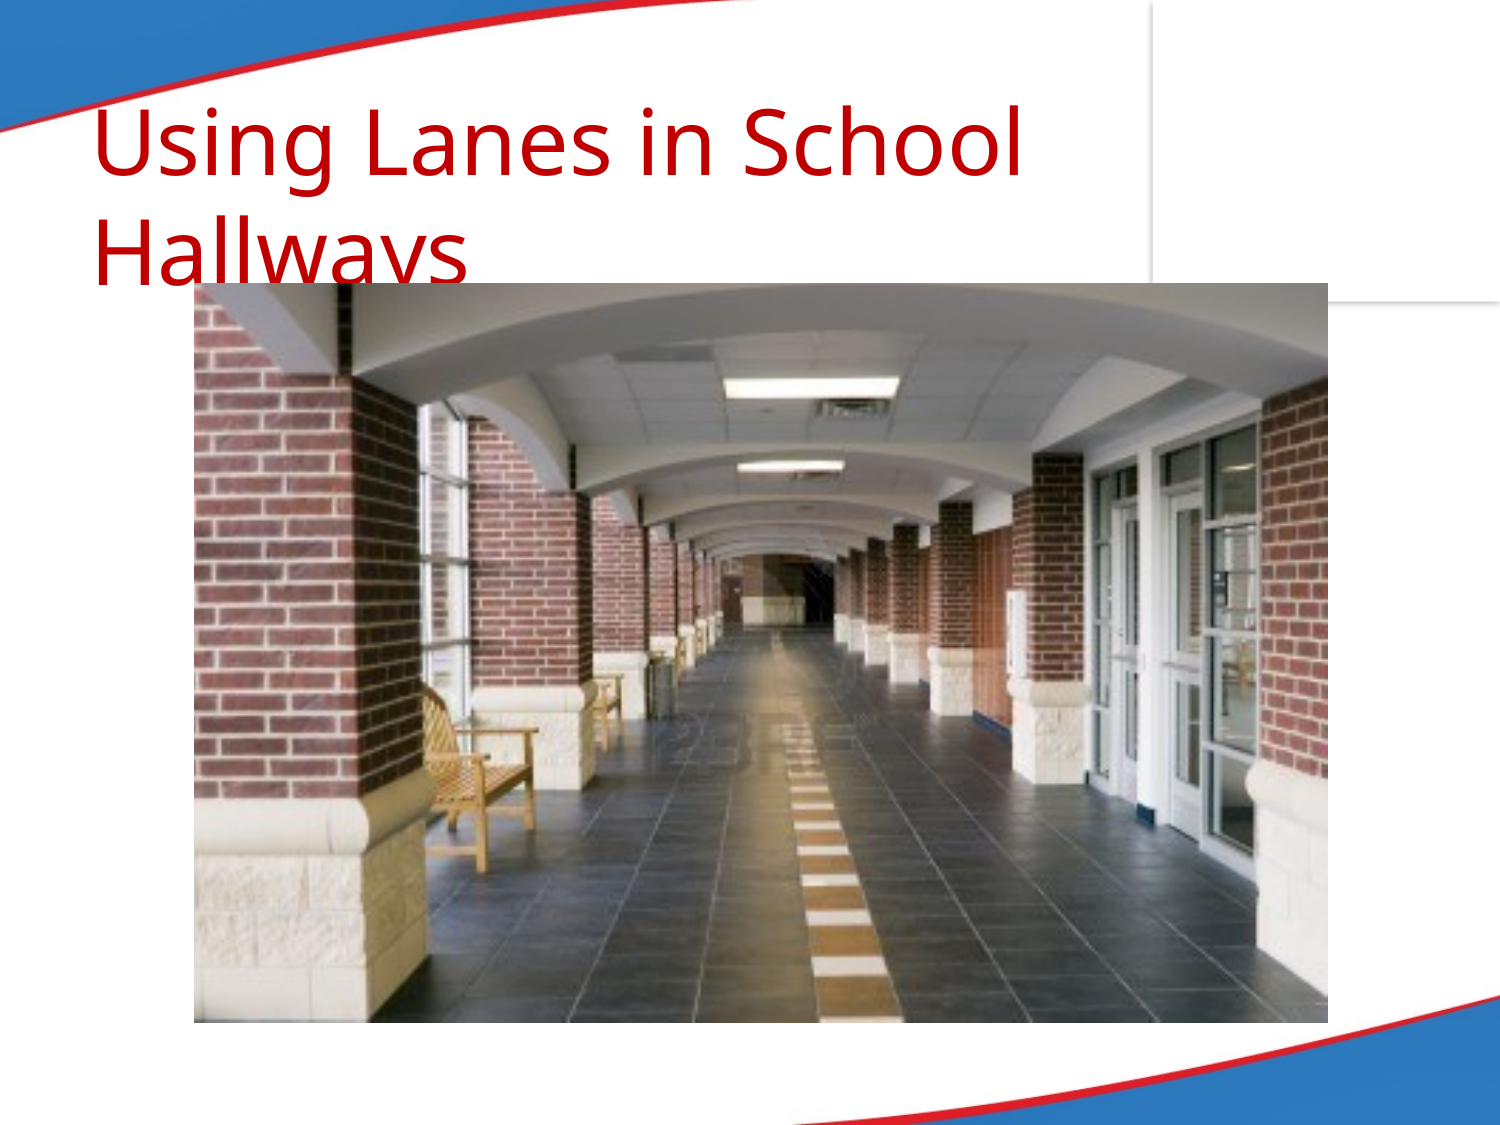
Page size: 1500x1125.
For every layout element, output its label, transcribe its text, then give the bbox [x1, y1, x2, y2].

picture [0, 0, 1500, 1125]
title Using Lanes in School Hallways [75, 99, 1425, 288]
